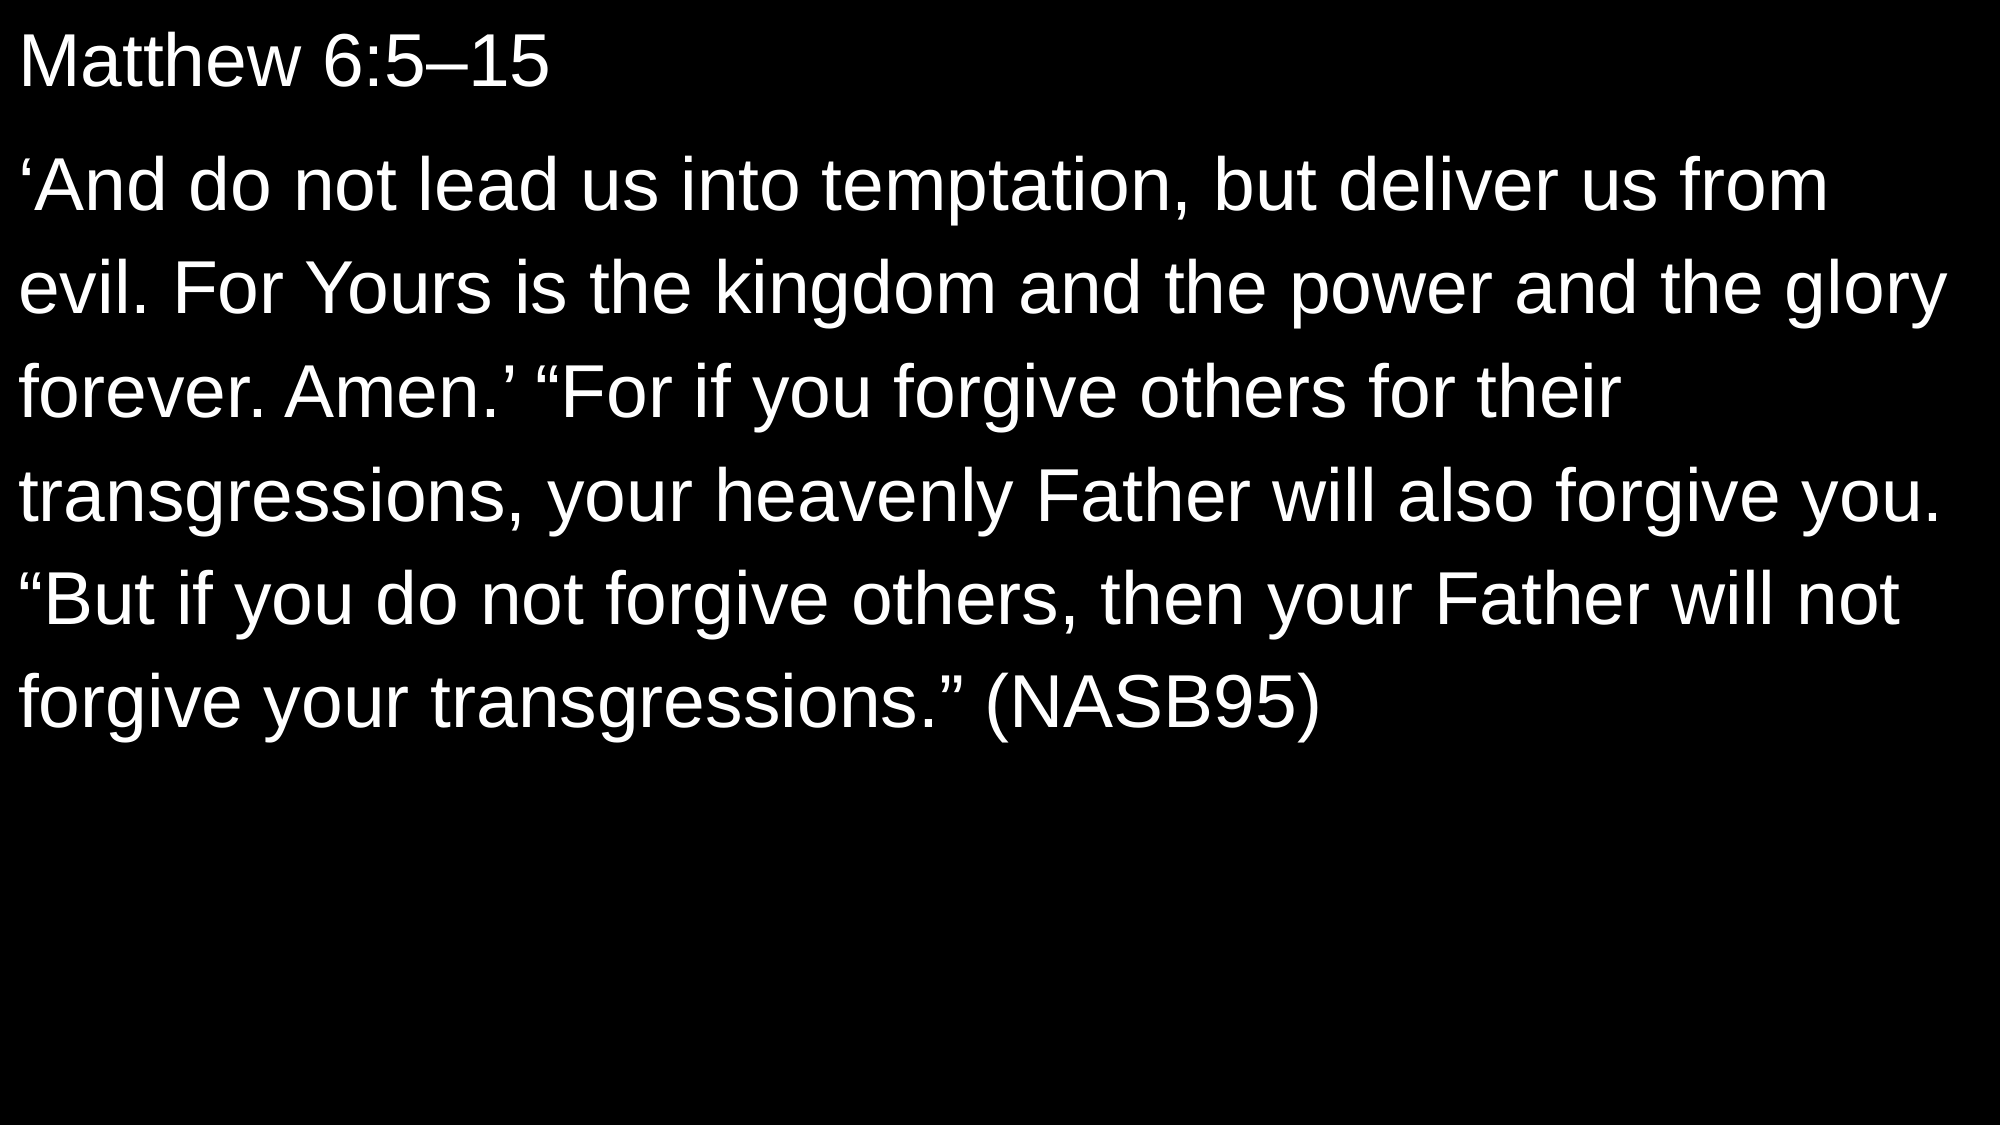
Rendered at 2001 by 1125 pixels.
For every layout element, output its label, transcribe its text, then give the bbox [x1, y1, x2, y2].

text_box Matthew 6:5–15 ‘And do not lead us into temptation, but deliver us from evil. For Yours is the kingdom and the power and the glory forever. Amen.’ “For if you forgive others for their transgressions, your heavenly Father will also forgive you. “But if you do not forgive others, then your Father will not forgive your transgressions.” (NASB95) [3, 0, 1992, 751]
